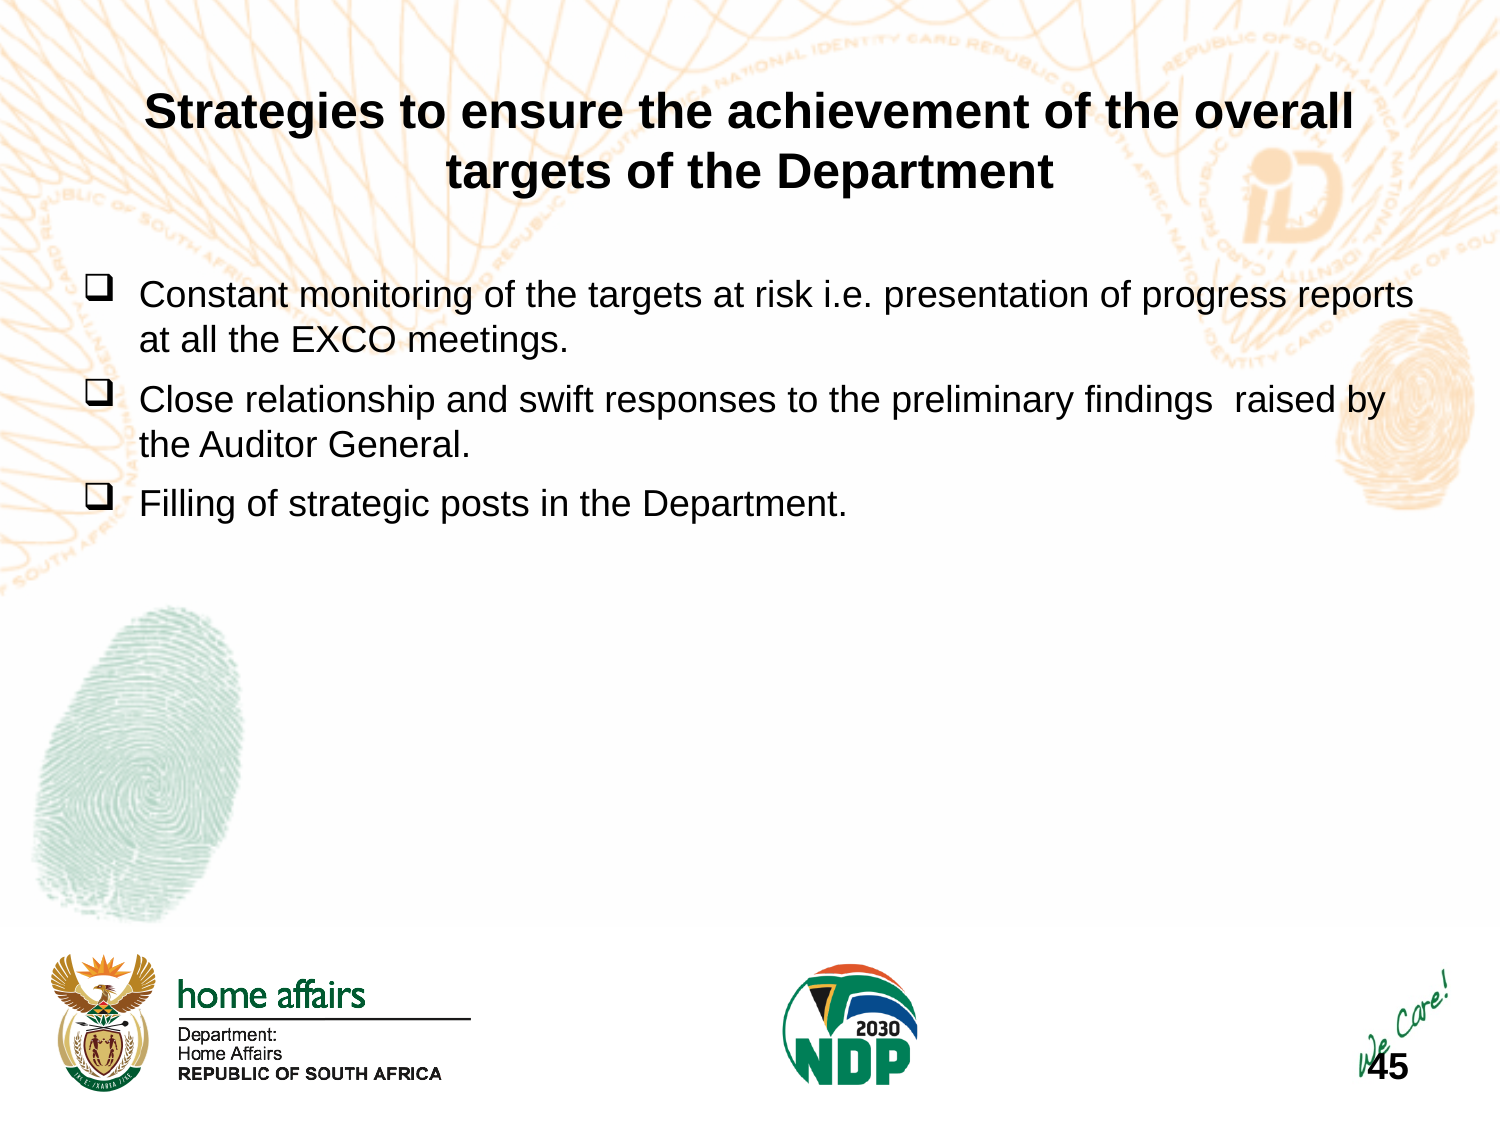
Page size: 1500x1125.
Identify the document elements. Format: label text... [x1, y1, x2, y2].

picture [0, 0, 1500, 1108]
title Strategies to ensure the achievement of the overall targets of the Department [74, 44, 1426, 234]
text_box 45 [1352, 1034, 1500, 1095]
list Constant monitoring of the targets at risk i.e. presentation of progress reports at all the EXCO meetings. Close relationship and swift responses to the preliminary findings raised by the Auditor General. Filling of strategic posts in the Department. [74, 261, 1426, 1006]
picture [777, 1006, 931, 1108]
